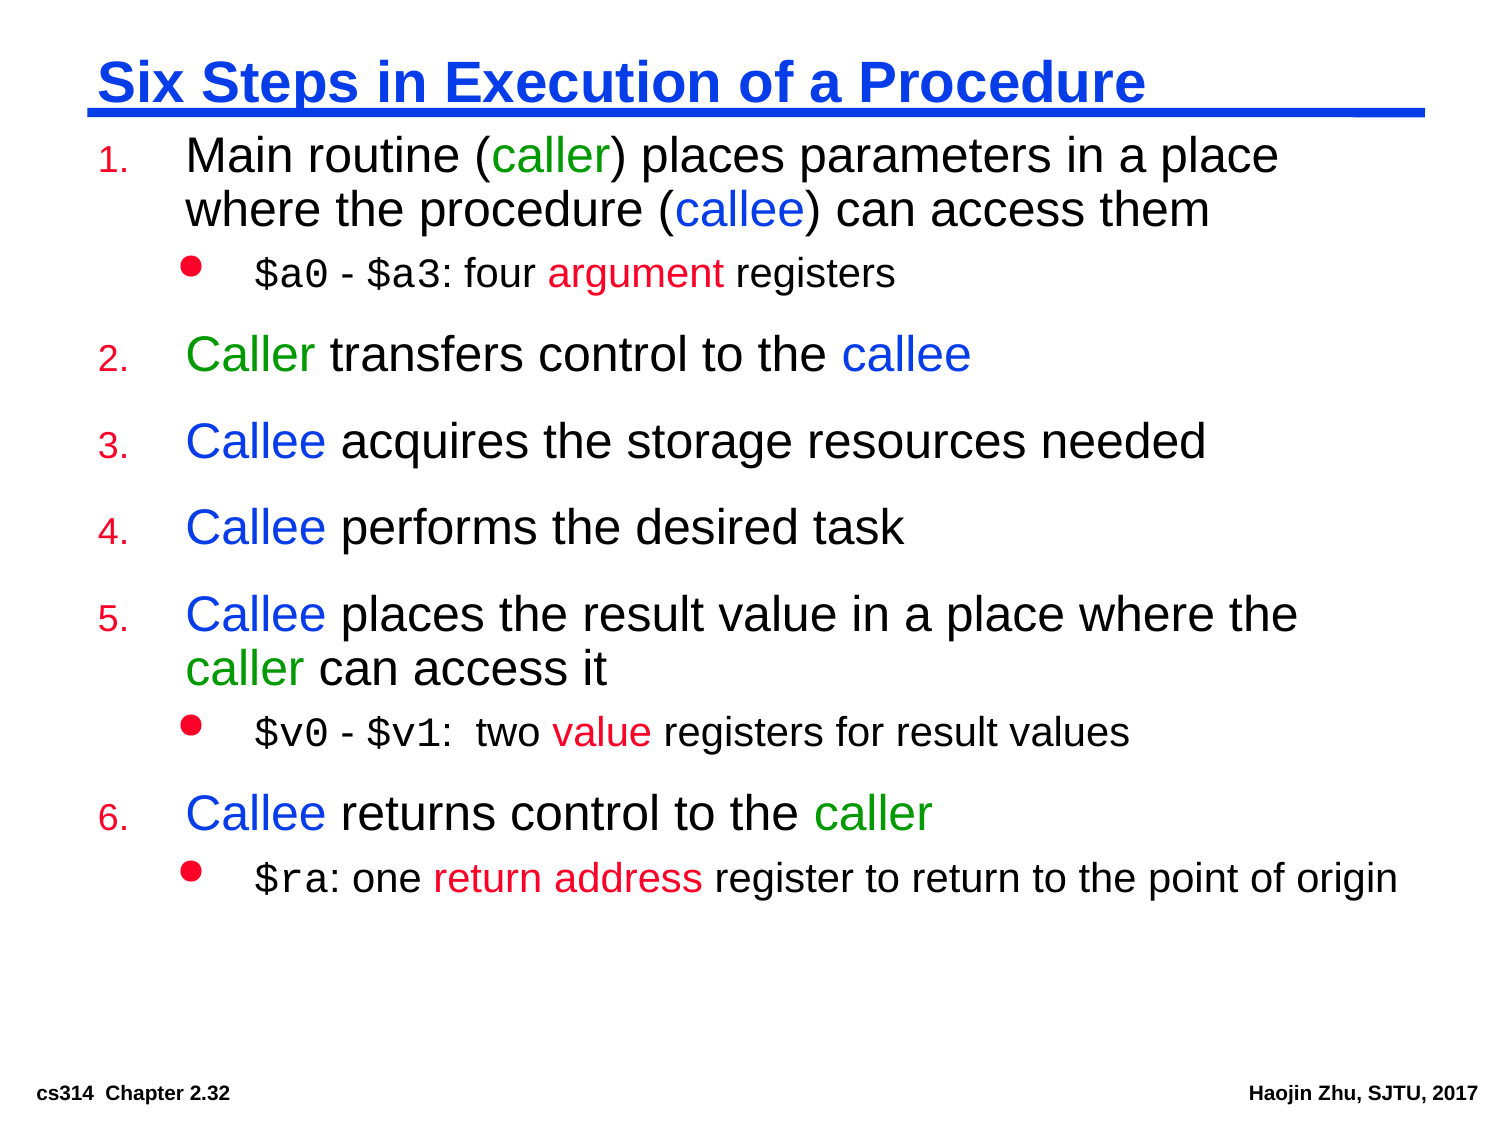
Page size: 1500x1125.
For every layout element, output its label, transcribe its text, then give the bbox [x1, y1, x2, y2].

list Main routine (caller) places parameters in a place where the procedure (callee) can access them $a0 - $a3: four argument registers Caller transfers control to the callee Callee acquires the storage resources needed Callee performs the desired task Callee places the result value in a place where the caller can access it $v0 - $v1: two value registers for result values Callee returns control to the caller $ra: one return address register to return to the point of origin [86, 124, 1438, 1095]
title Six Steps in Execution of a Procedure [86, 49, 1426, 120]
